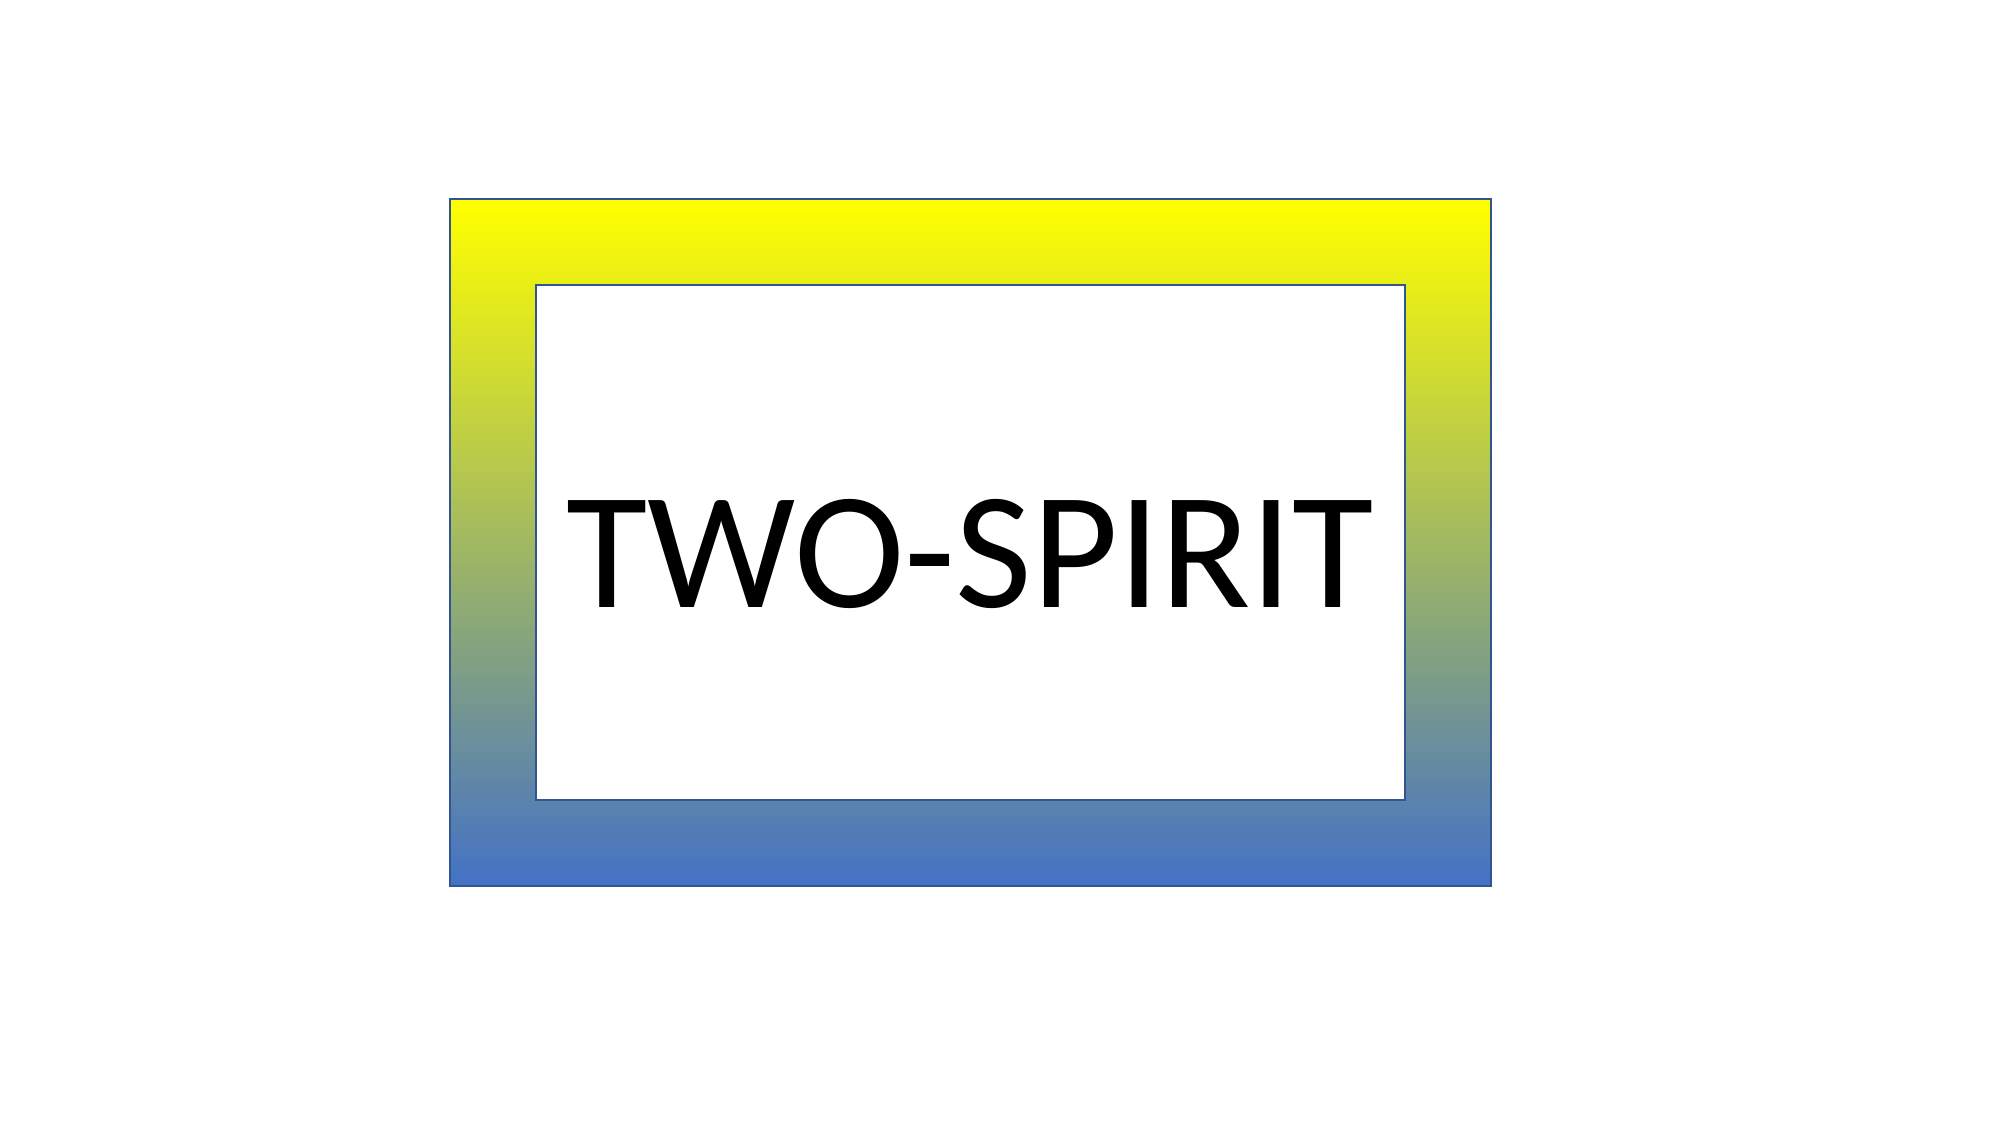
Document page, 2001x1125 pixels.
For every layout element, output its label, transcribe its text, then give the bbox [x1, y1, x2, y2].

text_box TWO-SPIRIT [547, 433, 1394, 649]
text_box [449, 198, 1492, 887]
